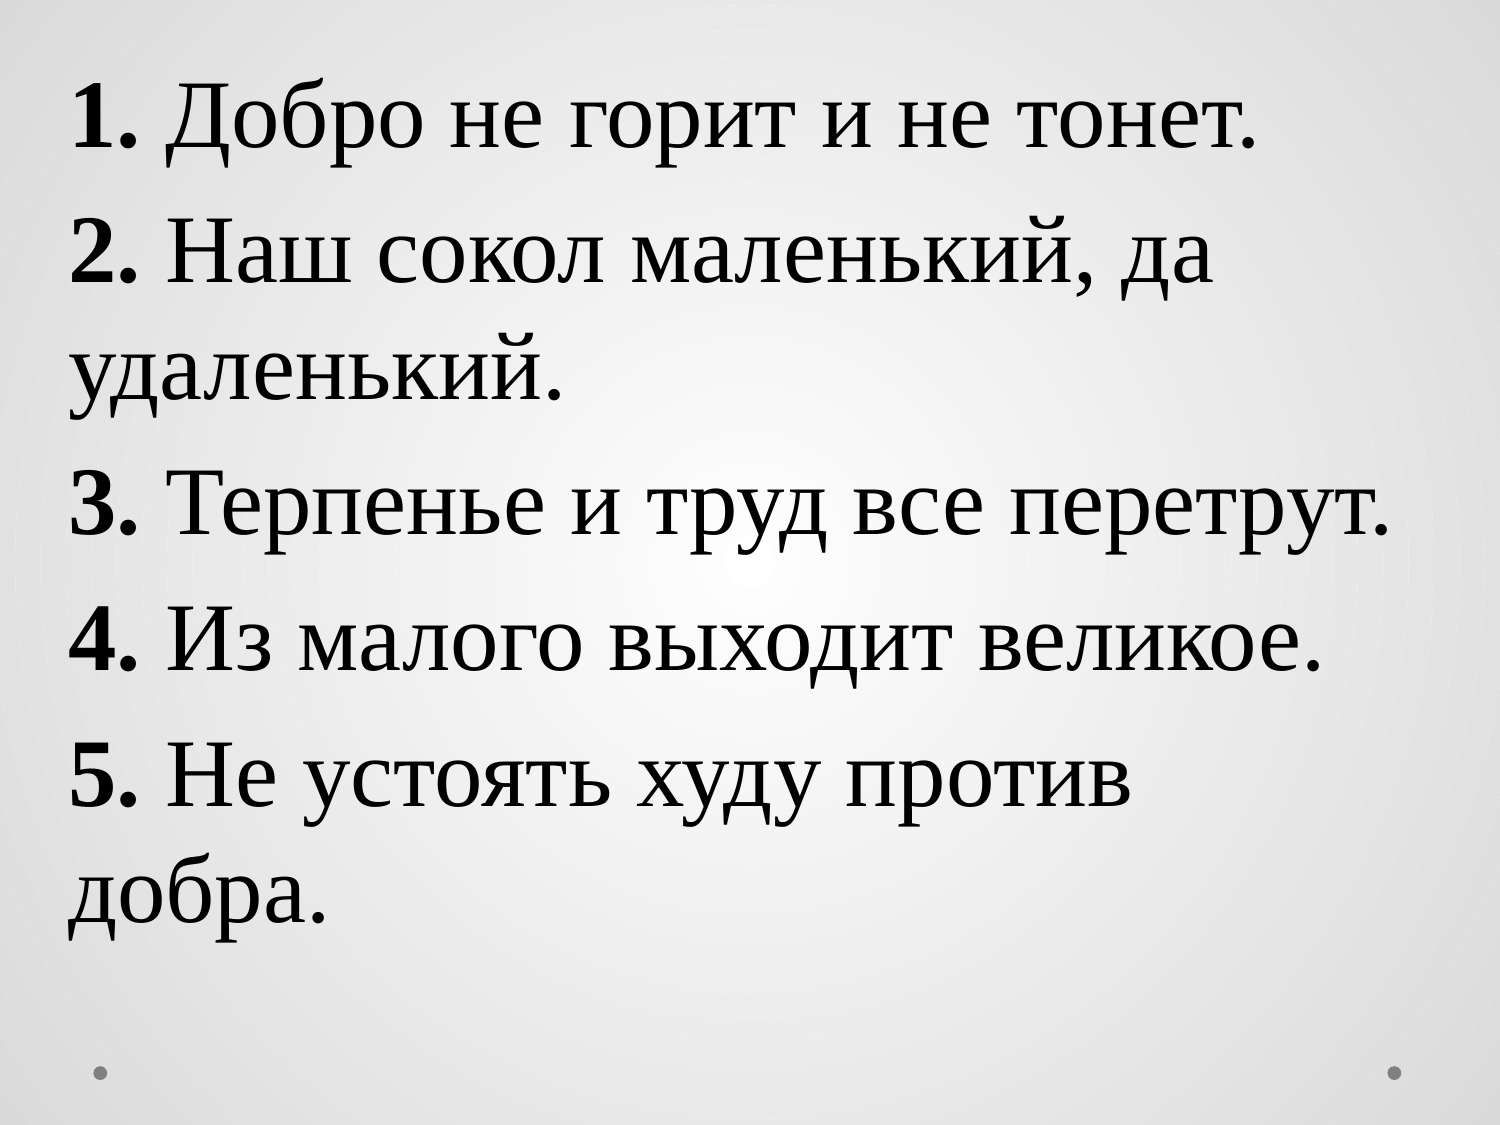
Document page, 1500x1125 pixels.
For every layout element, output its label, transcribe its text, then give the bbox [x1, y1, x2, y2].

list 1. Добро не горит и не тонет. 2. Наш сокол маленький, да удаленький. 3. Терпенье и труд все перетрут. 4. Из малого выходит великое. 5. Не устоять худу против добра. [53, 42, 1436, 1047]
